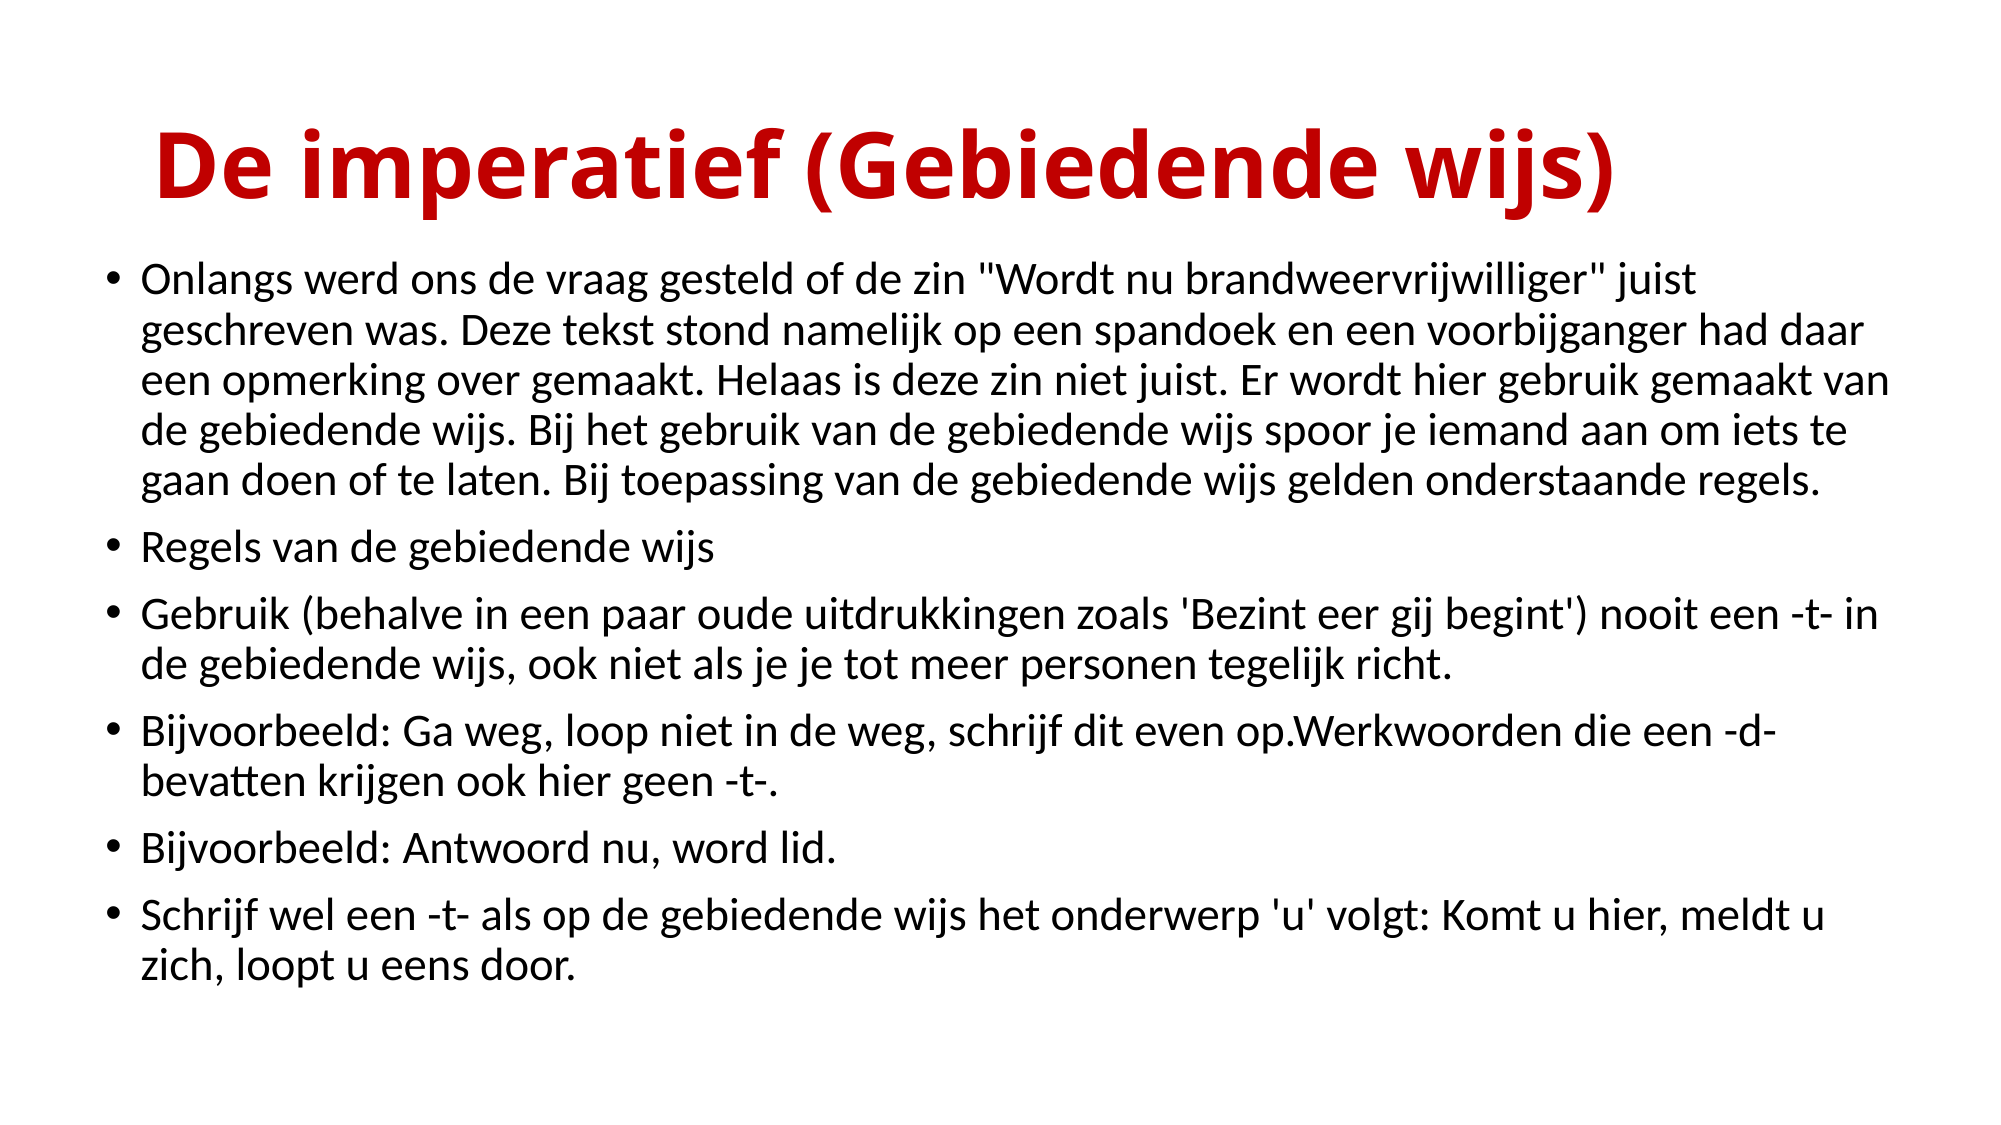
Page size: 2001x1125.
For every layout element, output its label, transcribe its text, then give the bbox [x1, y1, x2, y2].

title De imperatief (Gebiedende wijs) [137, 59, 1863, 247]
list Onlangs werd ons de vraag gesteld of de zin "Wordt nu brandweervrijwilliger" juist geschreven was. Deze tekst stond namelijk op een spandoek en een voorbijganger had daar een opmerking over gemaakt. Helaas is deze zin niet juist. Er wordt hier gebruik gemaakt van de gebiedende wijs. Bij het gebruik van de gebiedende wijs spoor je iemand aan om iets te gaan doen of te laten. Bij toepassing van de gebiedende wijs gelden onderstaande regels. Regels van de gebiedende wijs Gebruik (behalve in een paar oude uitdrukkingen zoals 'Bezint eer gij begint') nooit een -t- in de gebiedende wijs, ook niet als je je tot meer personen tegelijk richt. Bijvoorbeeld: Ga weg, loop niet in de weg, schrijf dit even op.Werkwoorden die een -d- bevatten krijgen ook hier geen -t-. Bijvoorbeeld: Antwoord nu, word lid. Schrijf wel een -t- als op de gebiedende wijs het onderwerp 'u' volgt: Komt u hier, meldt u zich, loopt u eens door. [90, 247, 1908, 1014]
